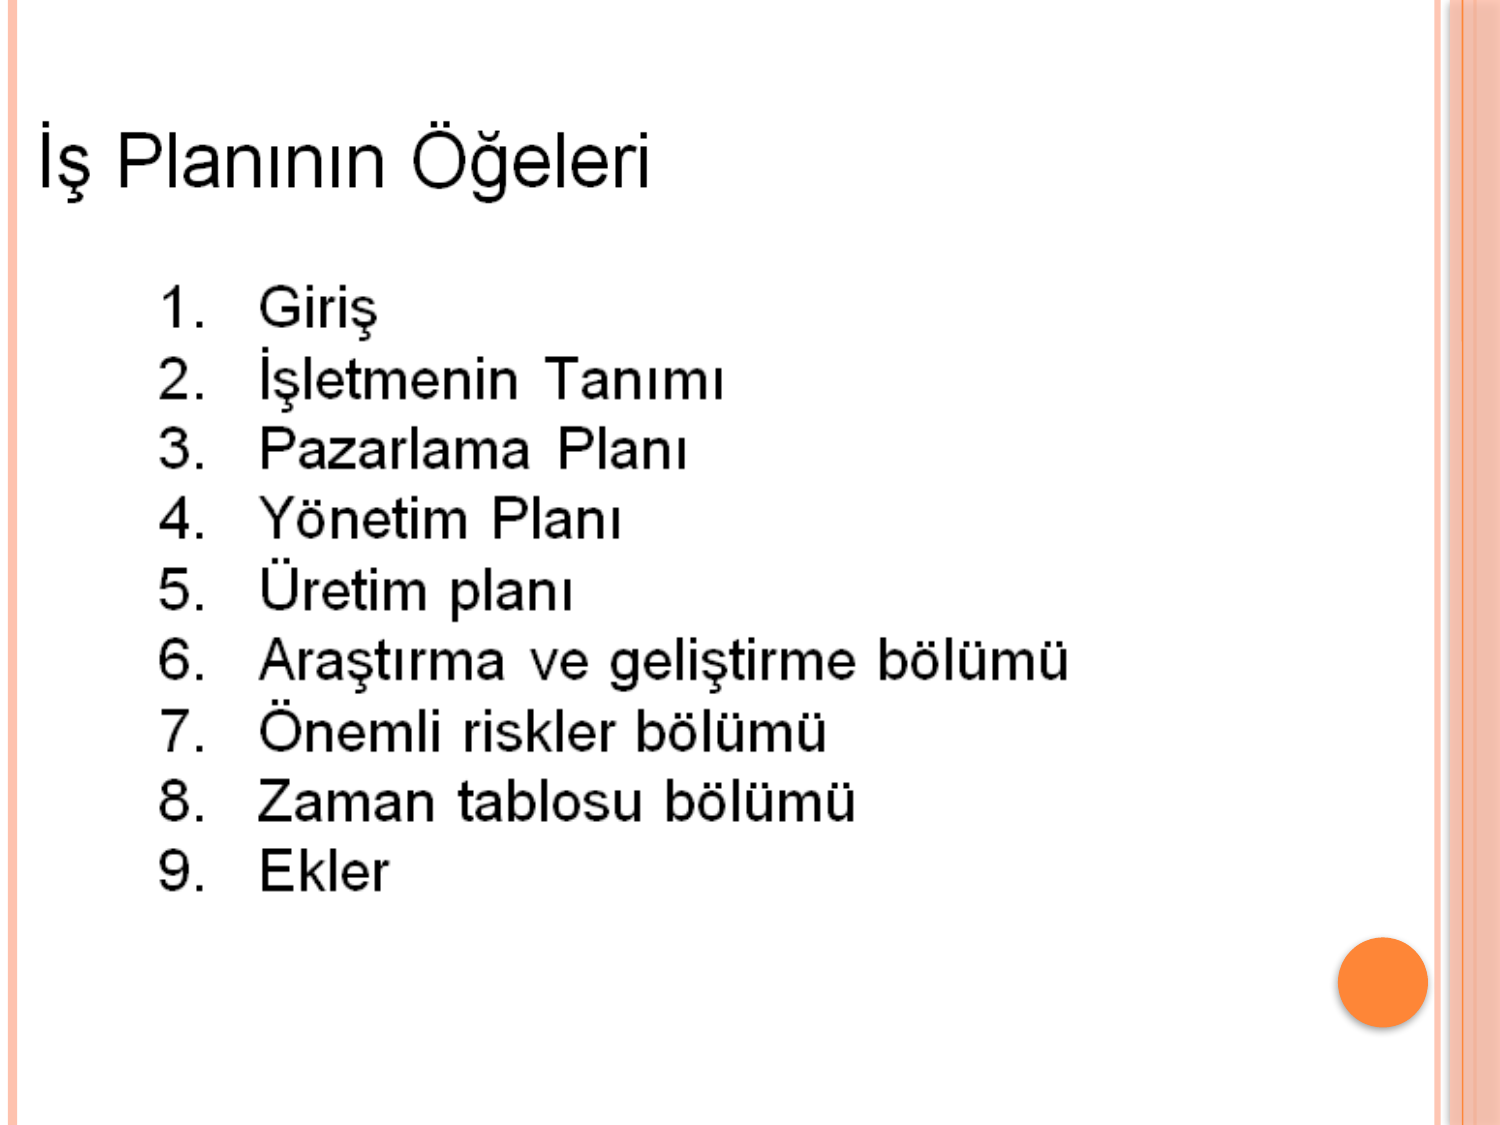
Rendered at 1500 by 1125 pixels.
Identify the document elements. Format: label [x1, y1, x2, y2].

picture [31, 101, 669, 228]
picture [135, 265, 1118, 941]
